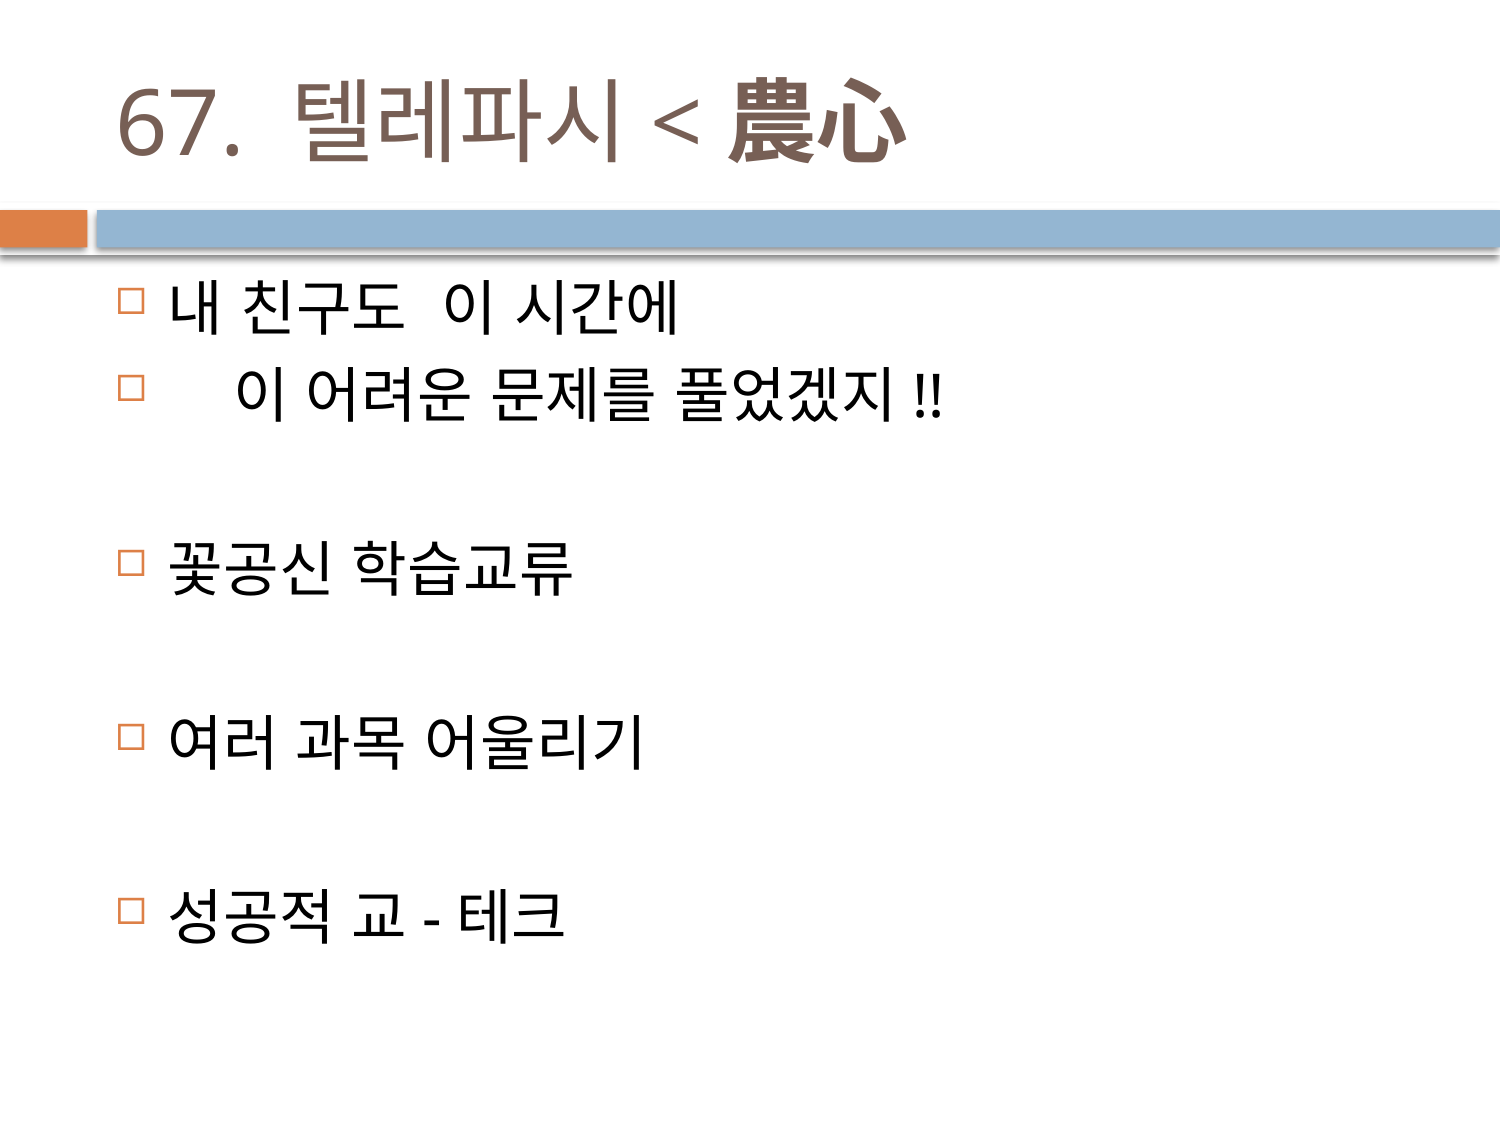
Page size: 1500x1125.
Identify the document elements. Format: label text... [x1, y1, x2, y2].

title 67. 텔레파시<農心 [100, 37, 1438, 200]
list 내 친구도 이 시간에 이 어려운 문제를 풀었겠지!! 꽃공신 학습교류 여러 과목 어울리기 성공적 교-테크 [100, 262, 1438, 1000]
